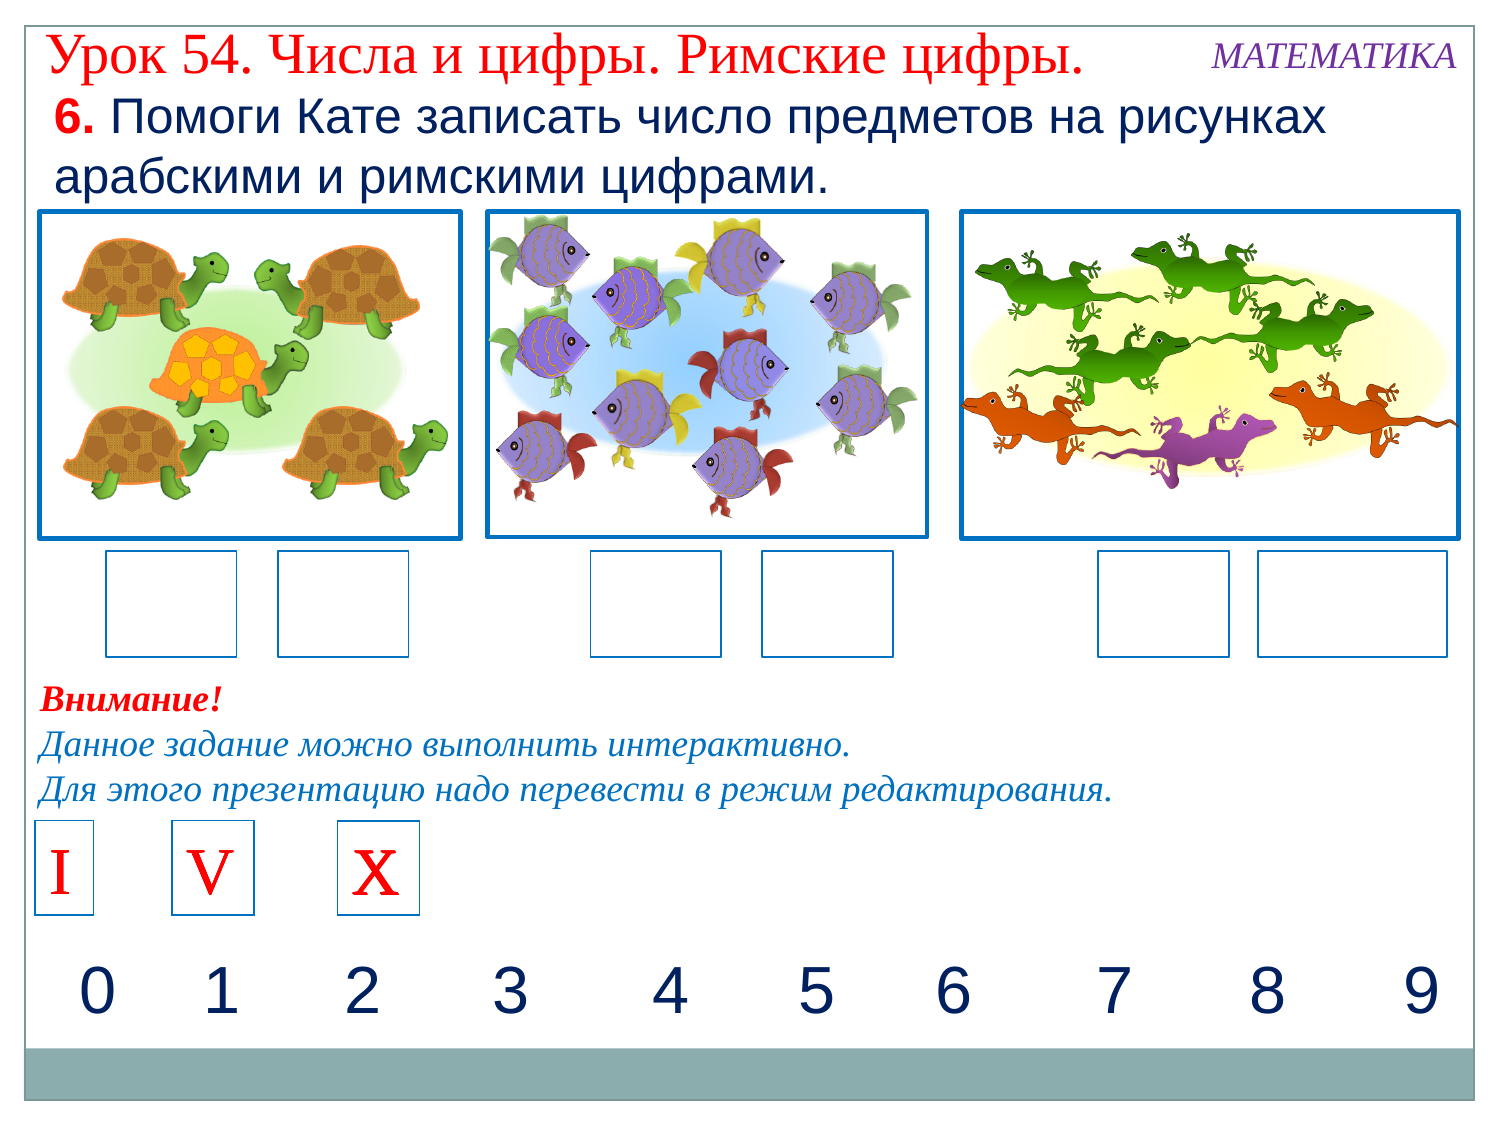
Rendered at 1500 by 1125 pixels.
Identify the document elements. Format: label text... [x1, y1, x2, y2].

text_box [1257, 550, 1448, 658]
text_box Урок 54. Числа и цифры. Римские цифры. [29, 7, 1184, 93]
text_box 2 [329, 939, 389, 1034]
text_box 8 [1234, 939, 1294, 1034]
text_box Внимание! Данное задание можно выполнить интерактивно. Для этого презентацию надо перевести в режим редактирования. [25, 666, 1396, 816]
text_box X [337, 820, 420, 915]
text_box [961, 211, 1459, 540]
text_box [277, 550, 409, 658]
text_box [761, 550, 894, 658]
text_box 6. Помоги Кате записать число предметов на рисунках арабскими и римскими цифрами. [39, 75, 1459, 211]
text_box [1097, 550, 1230, 658]
text_box 3 [478, 939, 537, 1034]
text_box I [34, 820, 94, 915]
text_box 1 [188, 939, 248, 1034]
text_box 0 [64, 939, 124, 1034]
text_box МАТЕМАТИКА [1196, 23, 1472, 83]
text_box 5 [783, 939, 843, 1034]
text_box 6 [920, 939, 980, 1034]
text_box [486, 211, 928, 538]
text_box V [171, 820, 254, 915]
text_box 4 [637, 939, 697, 1034]
text_box 7 [1081, 939, 1140, 1034]
text_box 9 [1388, 939, 1447, 1034]
text_box [105, 550, 237, 658]
text_box [590, 550, 722, 658]
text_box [38, 211, 461, 540]
